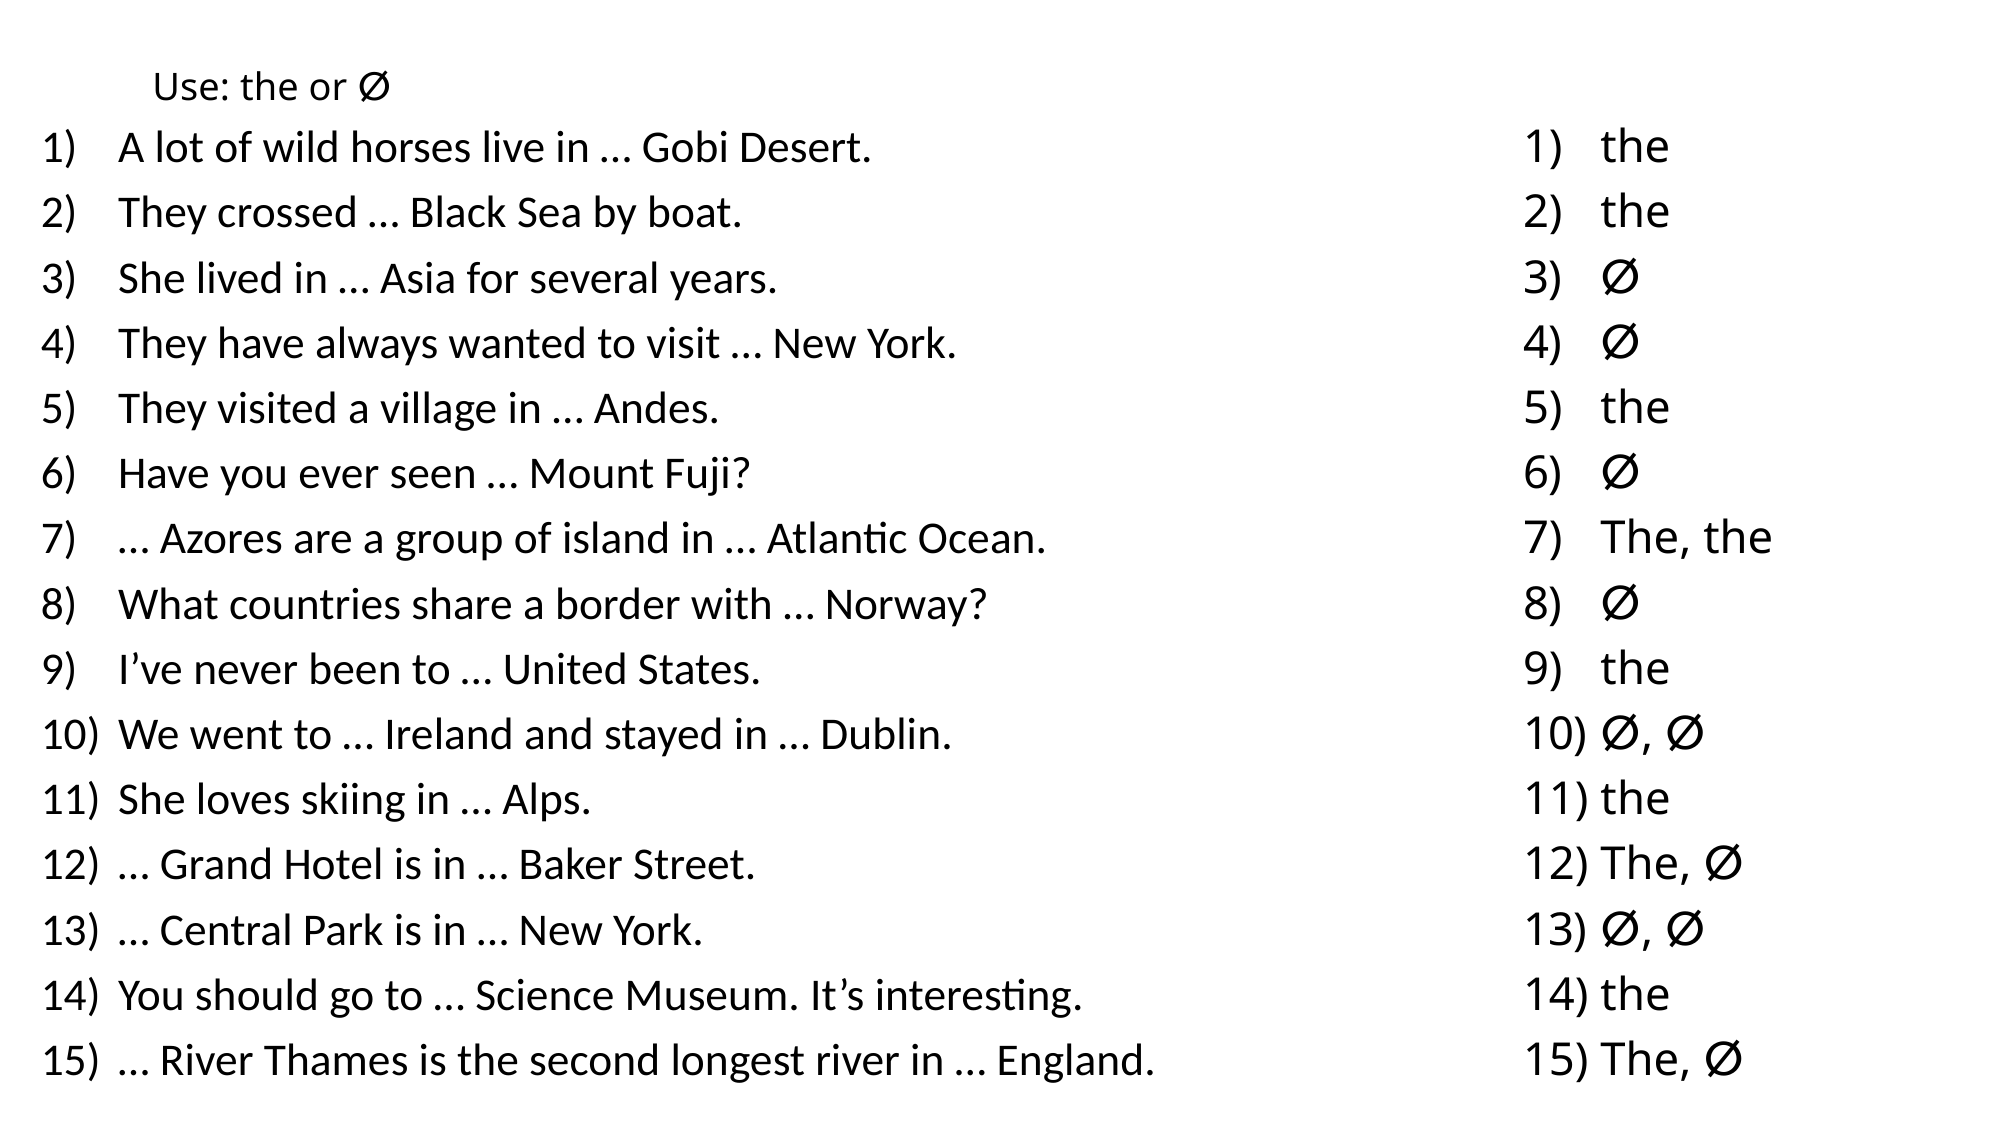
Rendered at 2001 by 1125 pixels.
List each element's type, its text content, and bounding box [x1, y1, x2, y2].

list A lot of wild horses live in … Gobi Desert. They crossed … Black Sea by boat. She lived in … Asia for several years. They have always wanted to visit … New York. They visited a village in … Andes. Have you ever seen … Mount Fuji? … Azores are a group of island in … Atlantic Ocean. What countries share a border with … Norway? I’ve never been to … United States. We went to … Ireland and stayed in … Dublin. She loves skiing in … Alps. … Grand Hotel is in … Baker Street. … Central Park is in … New York. You should go to … Science Museum. It’s interesting. … River Thames is the second longest river in … England. [25, 116, 1386, 1094]
title Use: the or ⵁ [137, 59, 1863, 117]
list the the ⵁ ⵁ the ⵁ The, the ⵁ the ⵁ, ⵁ the The, ⵁ ⵁ, ⵁ the The, ⵁ [1508, 116, 1863, 1094]
